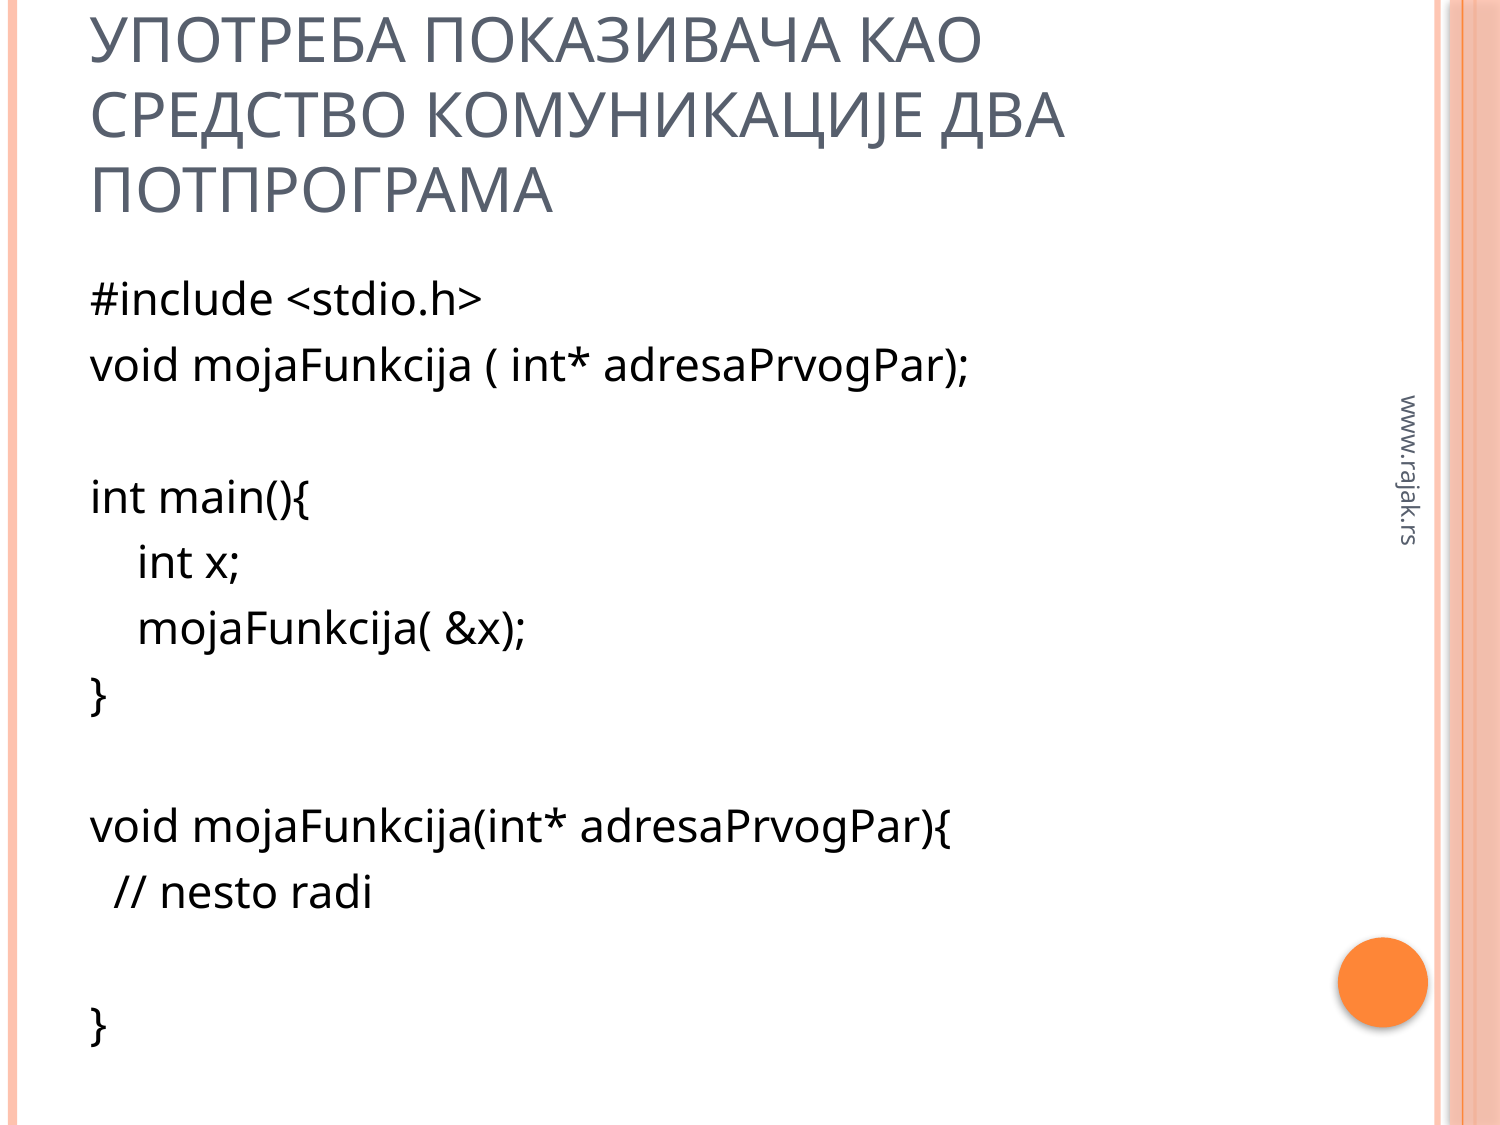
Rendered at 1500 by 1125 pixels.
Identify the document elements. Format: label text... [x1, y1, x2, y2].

title Употреба показивача као средство комуникације два потпрограма [75, 45, 1300, 233]
list #include <stdio.h> void mojaFunkcija ( int* adresaPrvogPar); int main(){ int x; mojaFunkcija( &x); } void mojaFunkcija(int* adresaPrvogPar){ // nesto radi } [75, 262, 1300, 1062]
footer www.rajak.rs [1379, 380, 1440, 906]
